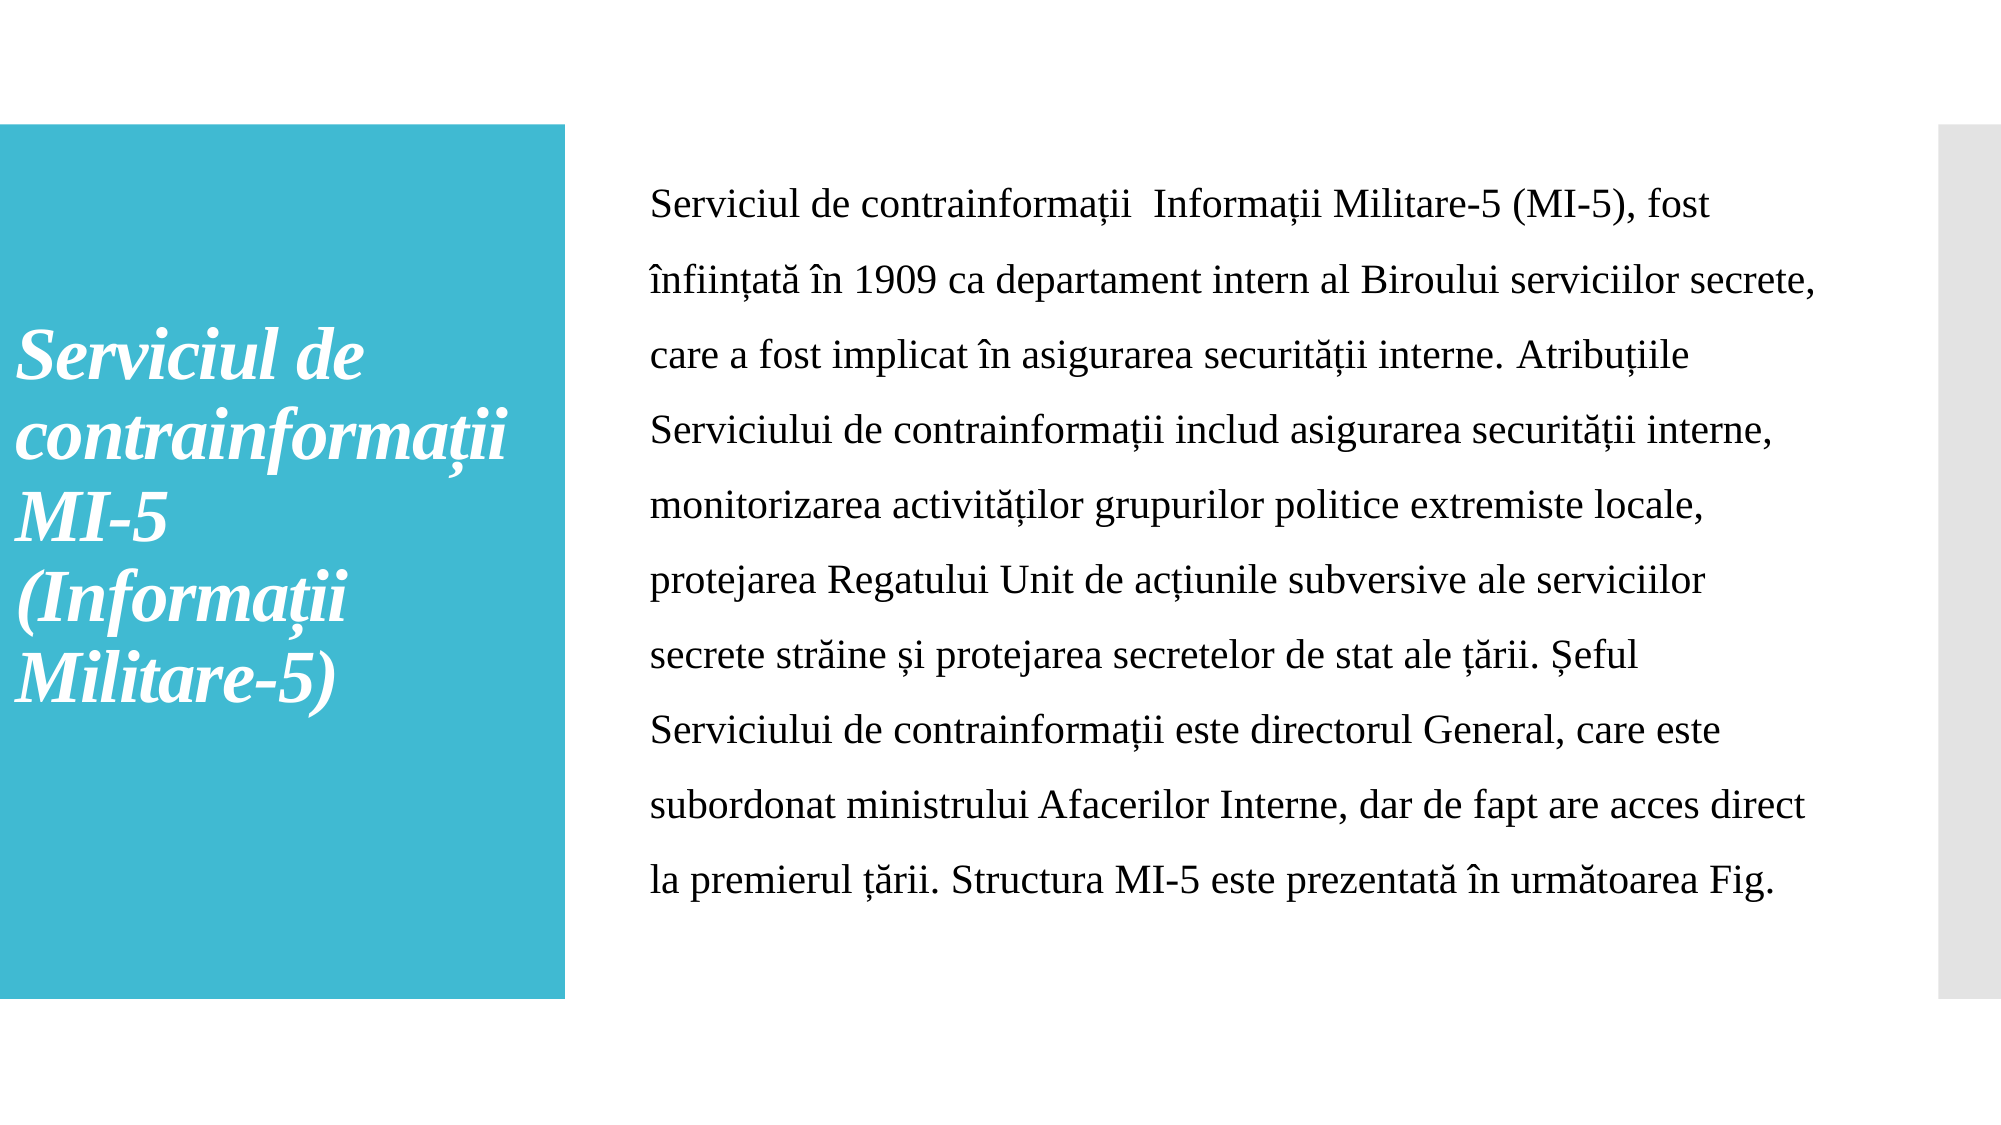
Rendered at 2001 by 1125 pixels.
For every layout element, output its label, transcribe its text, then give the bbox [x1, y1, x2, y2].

title Serviciul de contrainformații MI-5 (Informații Militare-5) [0, 184, 525, 940]
list Serviciul de contrainformații Informații Militare-5 (MI-5), fost înființată în 1909 ca departament intern al Biroului serviciilor secrete, care a fost implicat în asigurarea securității interne. Atribuțiile Serviciului de contrainformații includ asigurarea securității interne, monitorizarea activităților grupurilor politice extremiste locale, protejarea Regatului Unit de acțiunile subversive ale serviciilor secrete străine și protejarea secretelor de stat ale țării. Șeful Serviciului de contrainformații este directorul General, care este subordonat ministrului Afacerilor Interne, dar de fapt are acces direct la premierul țării. Structura MI-5 este prezentată în următoarea Fig. [634, 141, 1835, 982]
